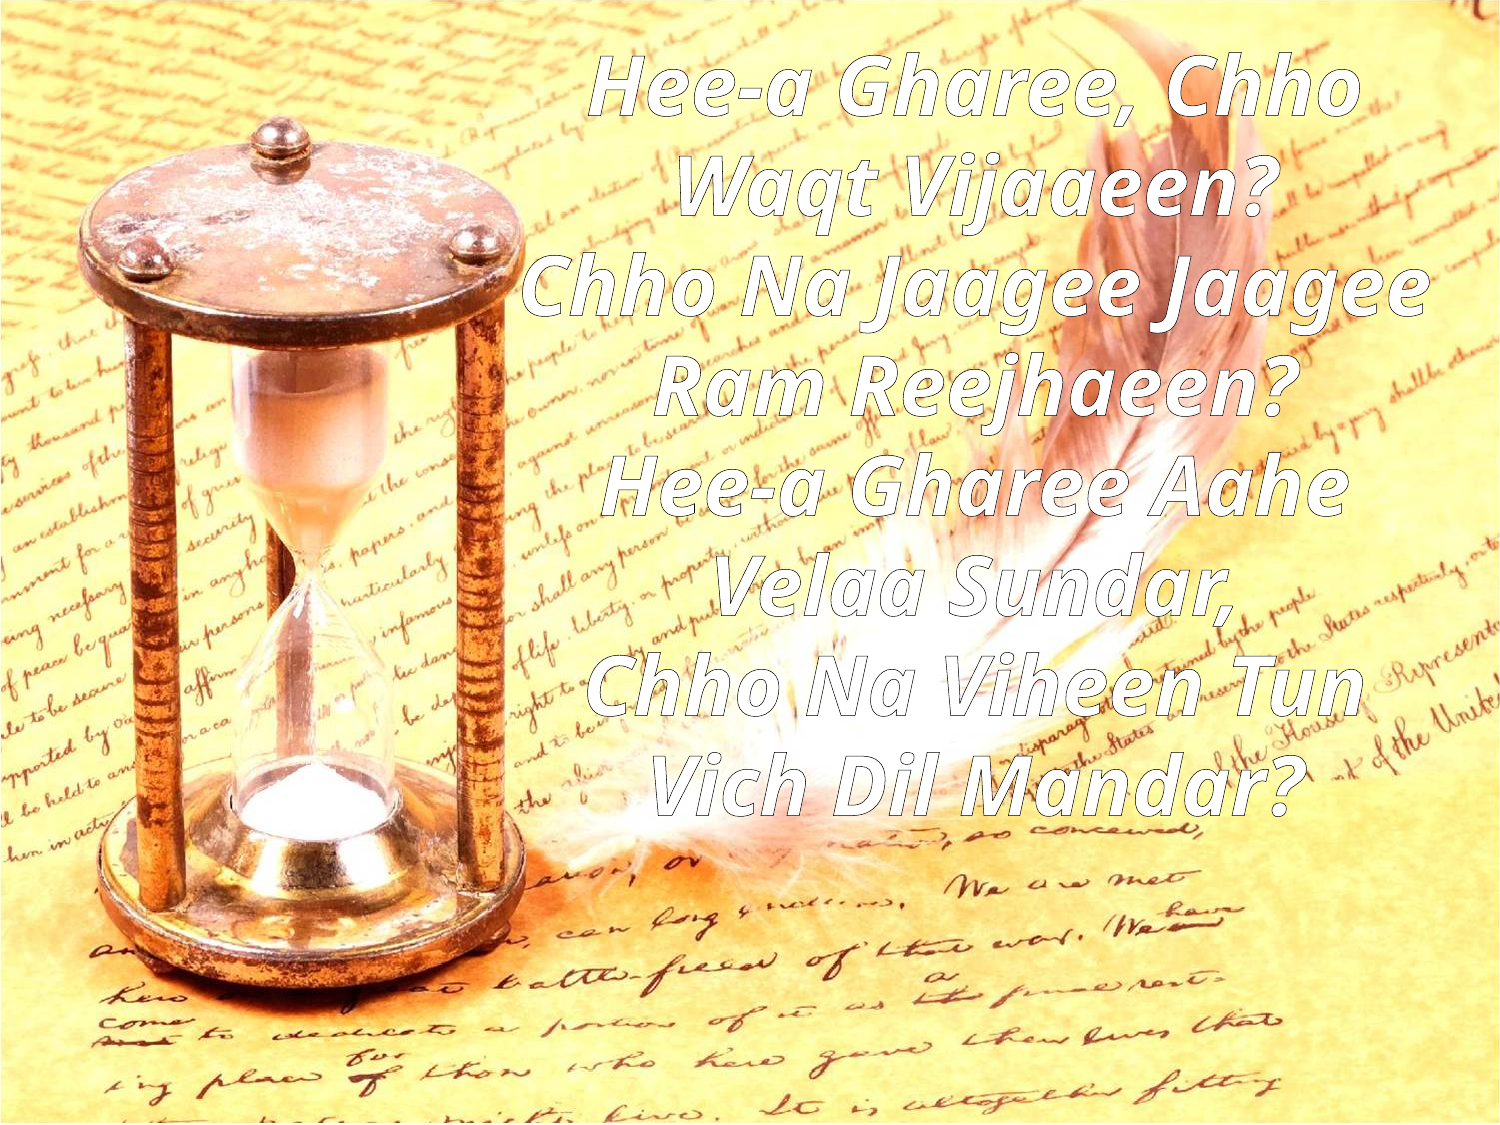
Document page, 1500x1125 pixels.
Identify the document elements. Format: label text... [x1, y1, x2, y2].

picture [0, 0, 1500, 1125]
subtitle Hee-a Gharee, Chho Waqt Vijaaeen? Chho Na Jaagee Jaagee Ram Reejhaeen? Hee-a Gharee Aahe Velaa Sundar, Chho Na Viheen Tun Vich Dil Mandar? [474, 24, 1475, 1013]
